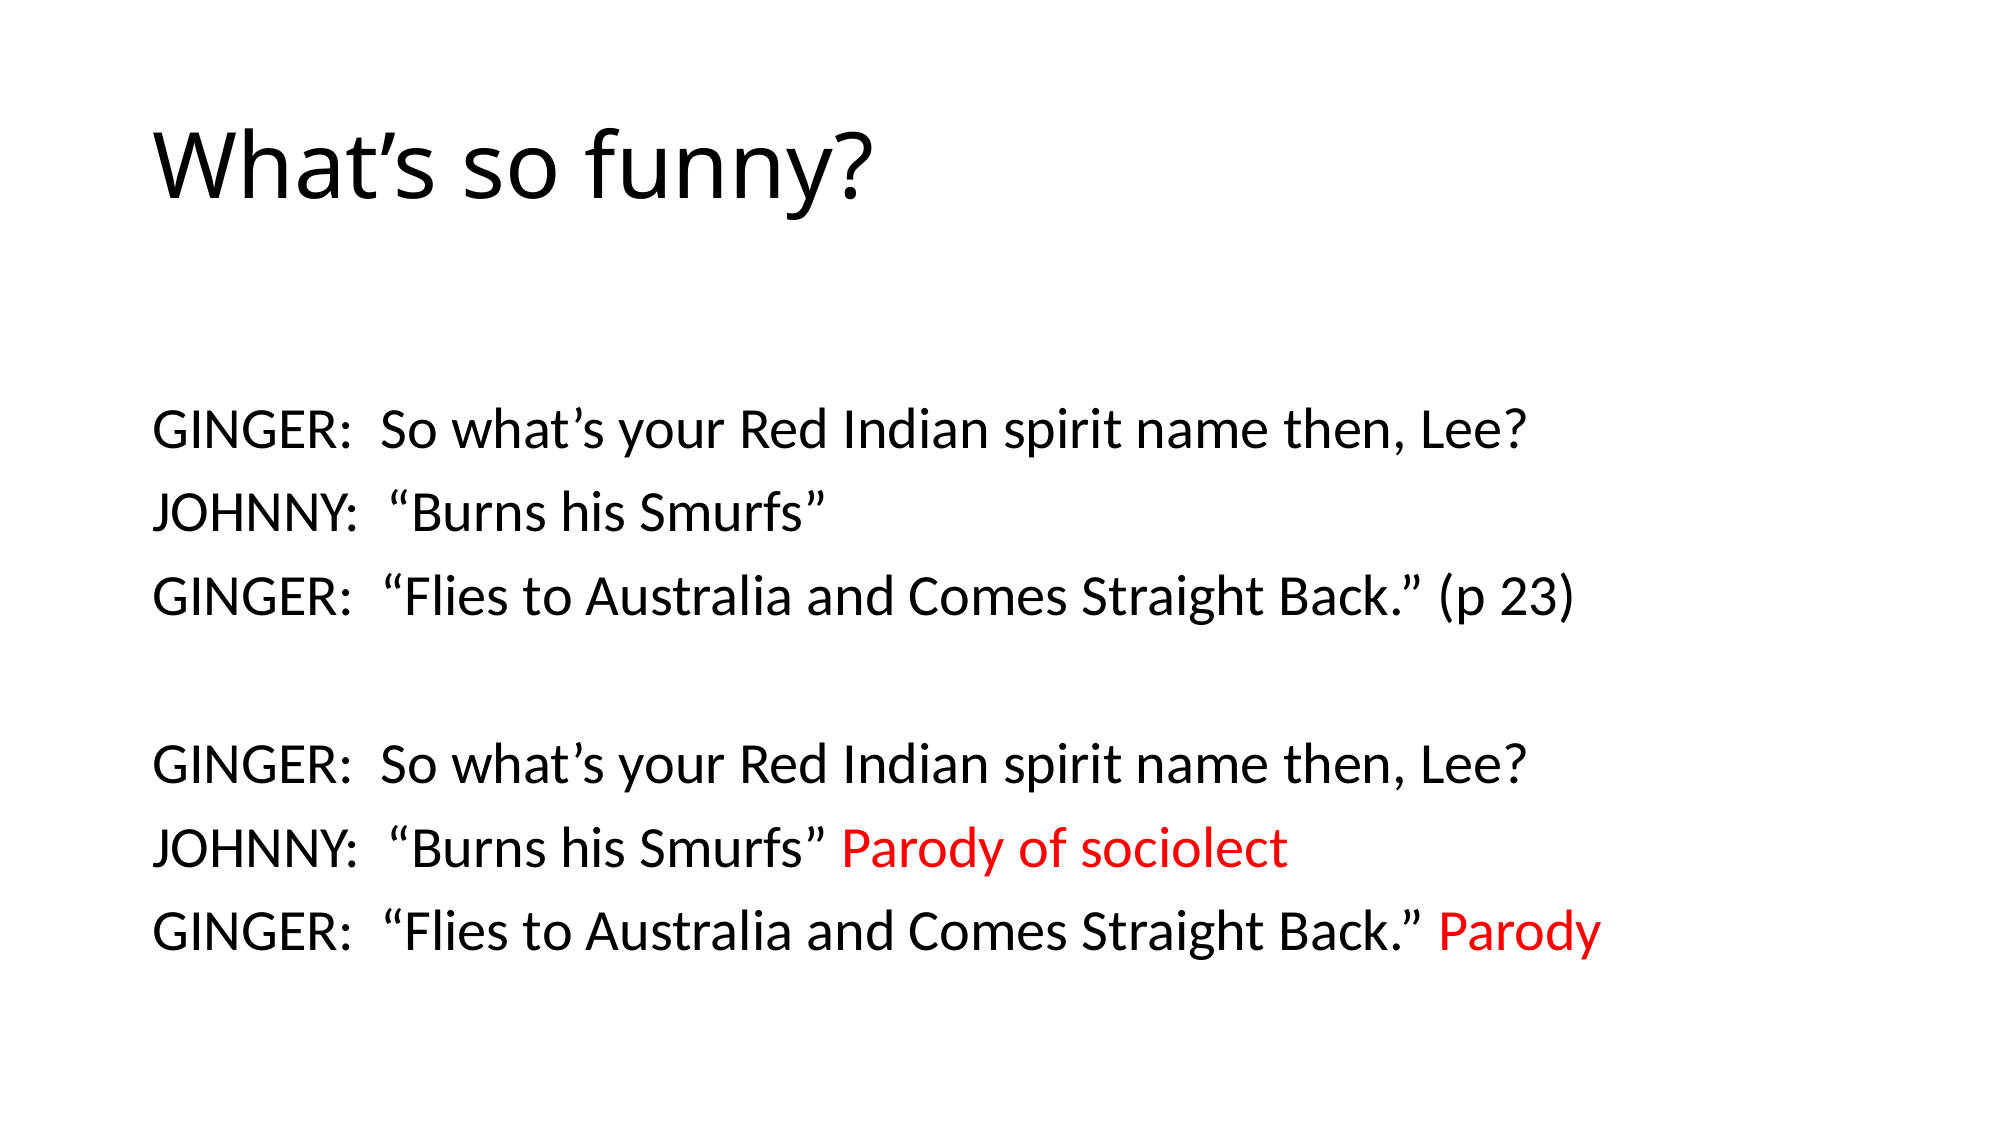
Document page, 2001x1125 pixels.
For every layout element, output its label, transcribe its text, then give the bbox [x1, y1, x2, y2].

list GINGER: So what’s your Red Indian spirit name then, Lee? JOHNNY: “Burns his Smurfs” GINGER: “Flies to Australia and Comes Straight Back.” (p 23) GINGER: So what’s your Red Indian spirit name then, Lee? JOHNNY: “Burns his Smurfs” Parody of sociolect GINGER: “Flies to Australia and Comes Straight Back.” Parody [137, 299, 1863, 1014]
title What’s so funny? [137, 59, 1863, 278]
